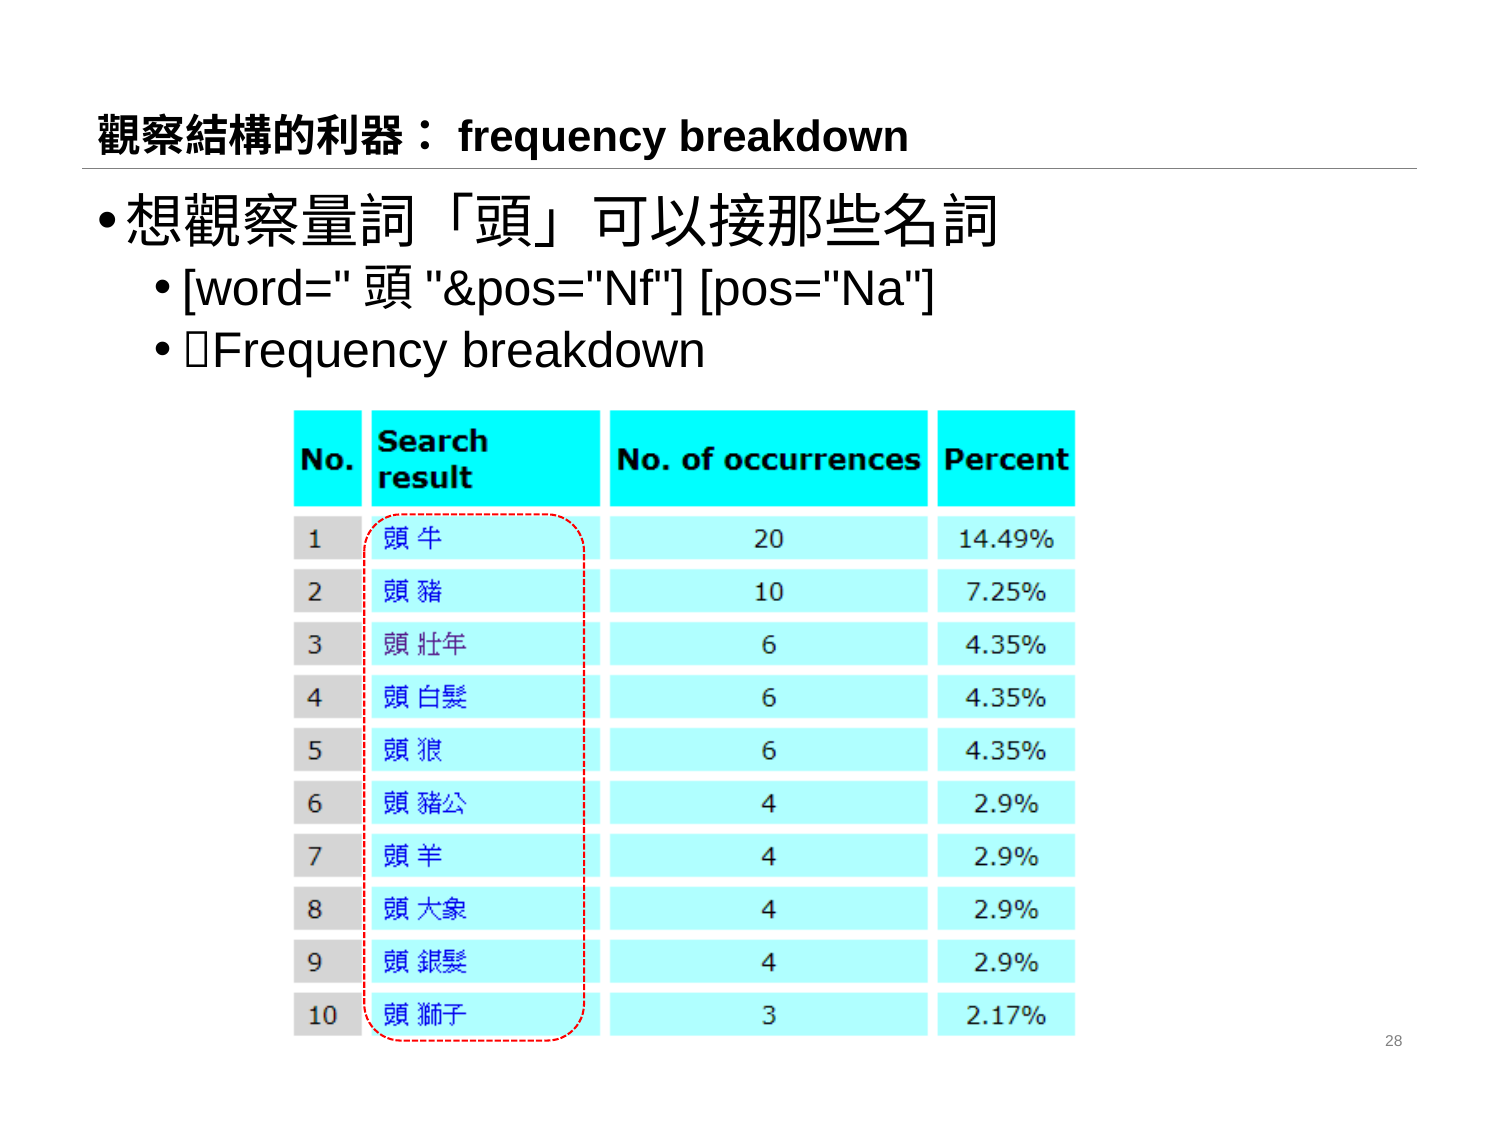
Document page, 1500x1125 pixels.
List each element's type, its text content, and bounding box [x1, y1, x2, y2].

slide_number 28 [1059, 1023, 1418, 1058]
list 想觀察量詞「頭」可以接那些名詞 [word="頭"&pos="Nf"] [pos="Na"] Frequency breakdown [82, 184, 1418, 1008]
picture [286, 409, 1082, 1041]
title 觀察結構的利器：frequency breakdown [82, 0, 1418, 169]
